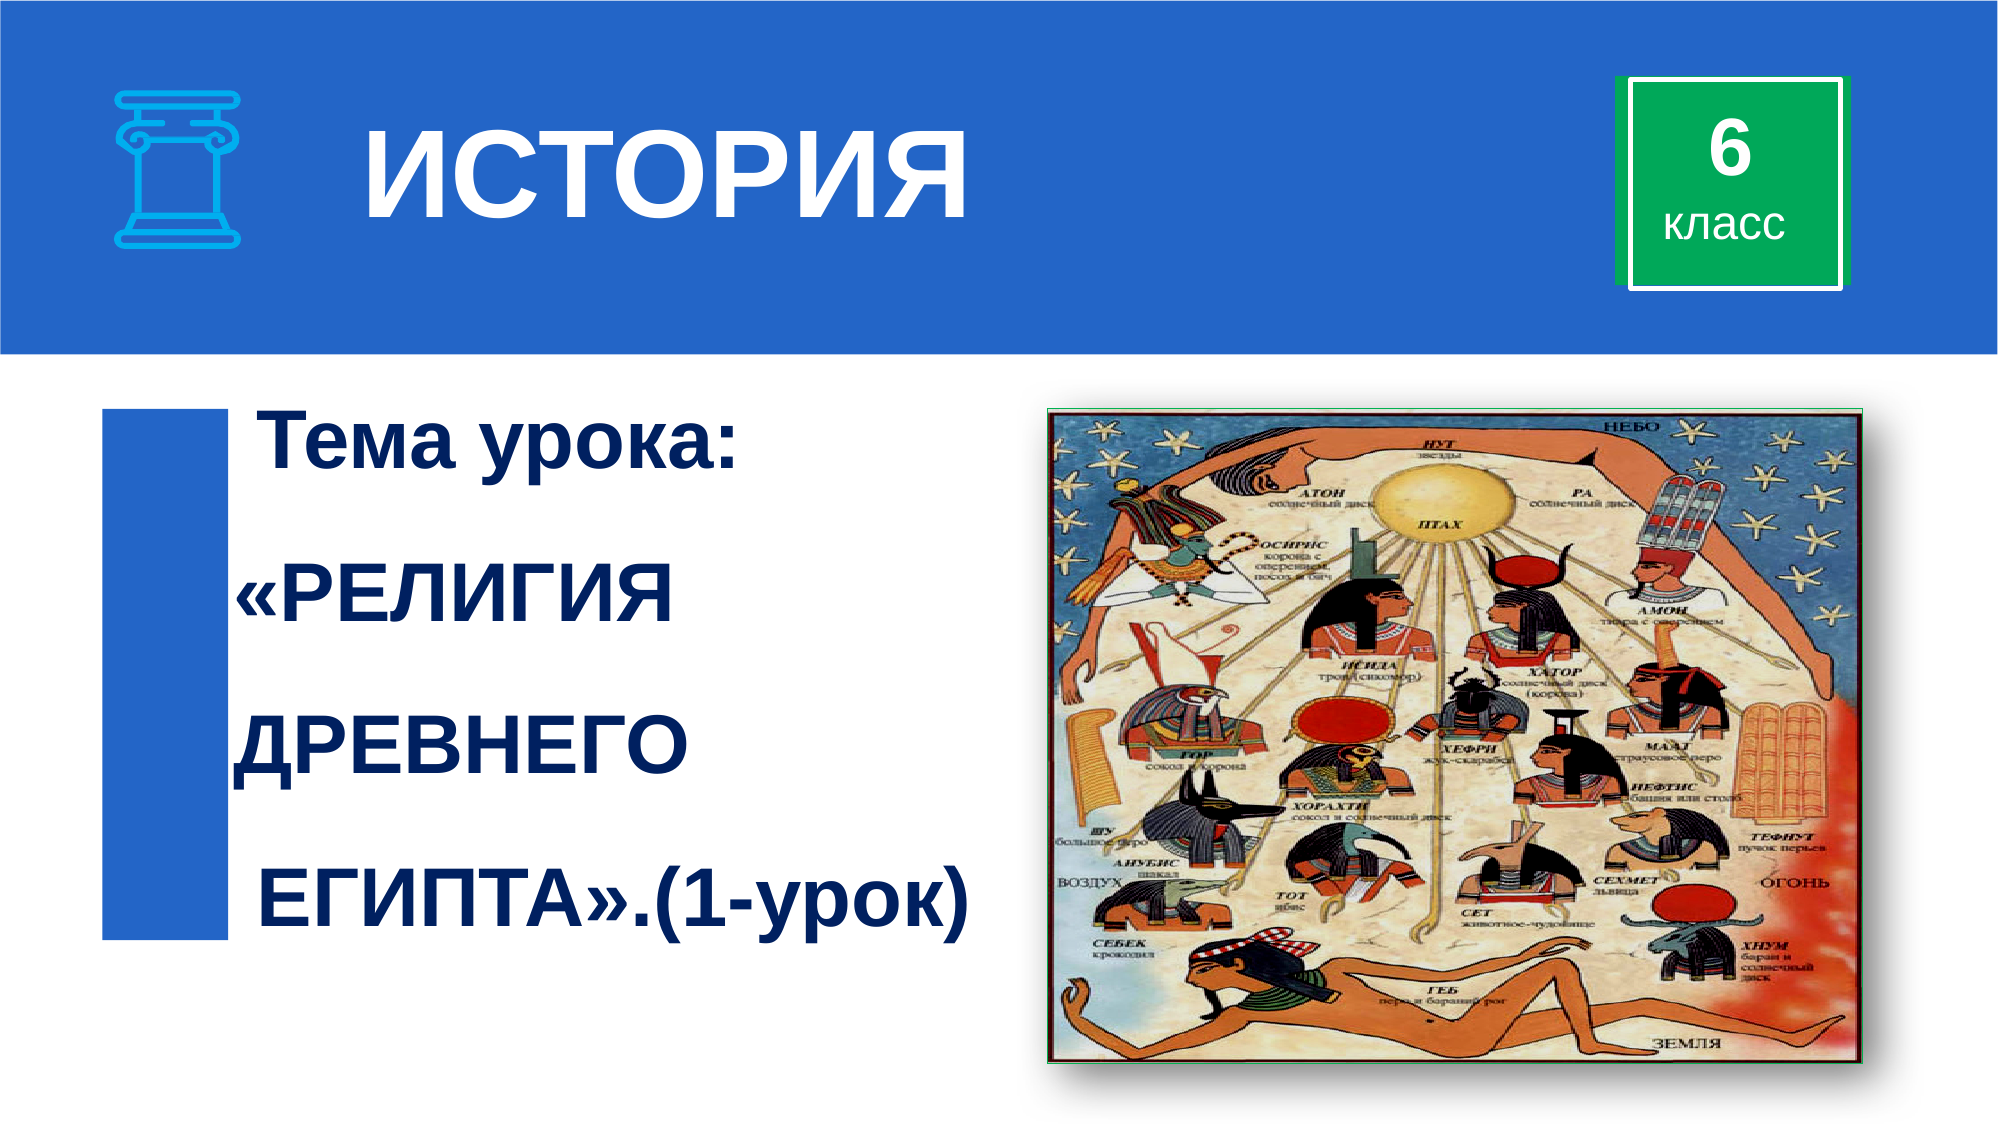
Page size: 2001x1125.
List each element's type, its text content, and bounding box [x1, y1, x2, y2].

text_box Тема урока: «РЕЛИГИЯ ДРЕВНЕГО ЕГИПТА».(1-урок) [228, 408, 1042, 1020]
title ИСТОРИЯ [342, 69, 1467, 270]
picture [1046, 408, 1863, 1064]
text_box [1630, 79, 1841, 289]
text_box [0, 0, 1998, 355]
text_box 6 [1708, 90, 1768, 188]
text_box [1615, 75, 1852, 286]
text_box [102, 408, 229, 941]
text_box [113, 90, 242, 249]
text_box класс [1662, 188, 1850, 249]
